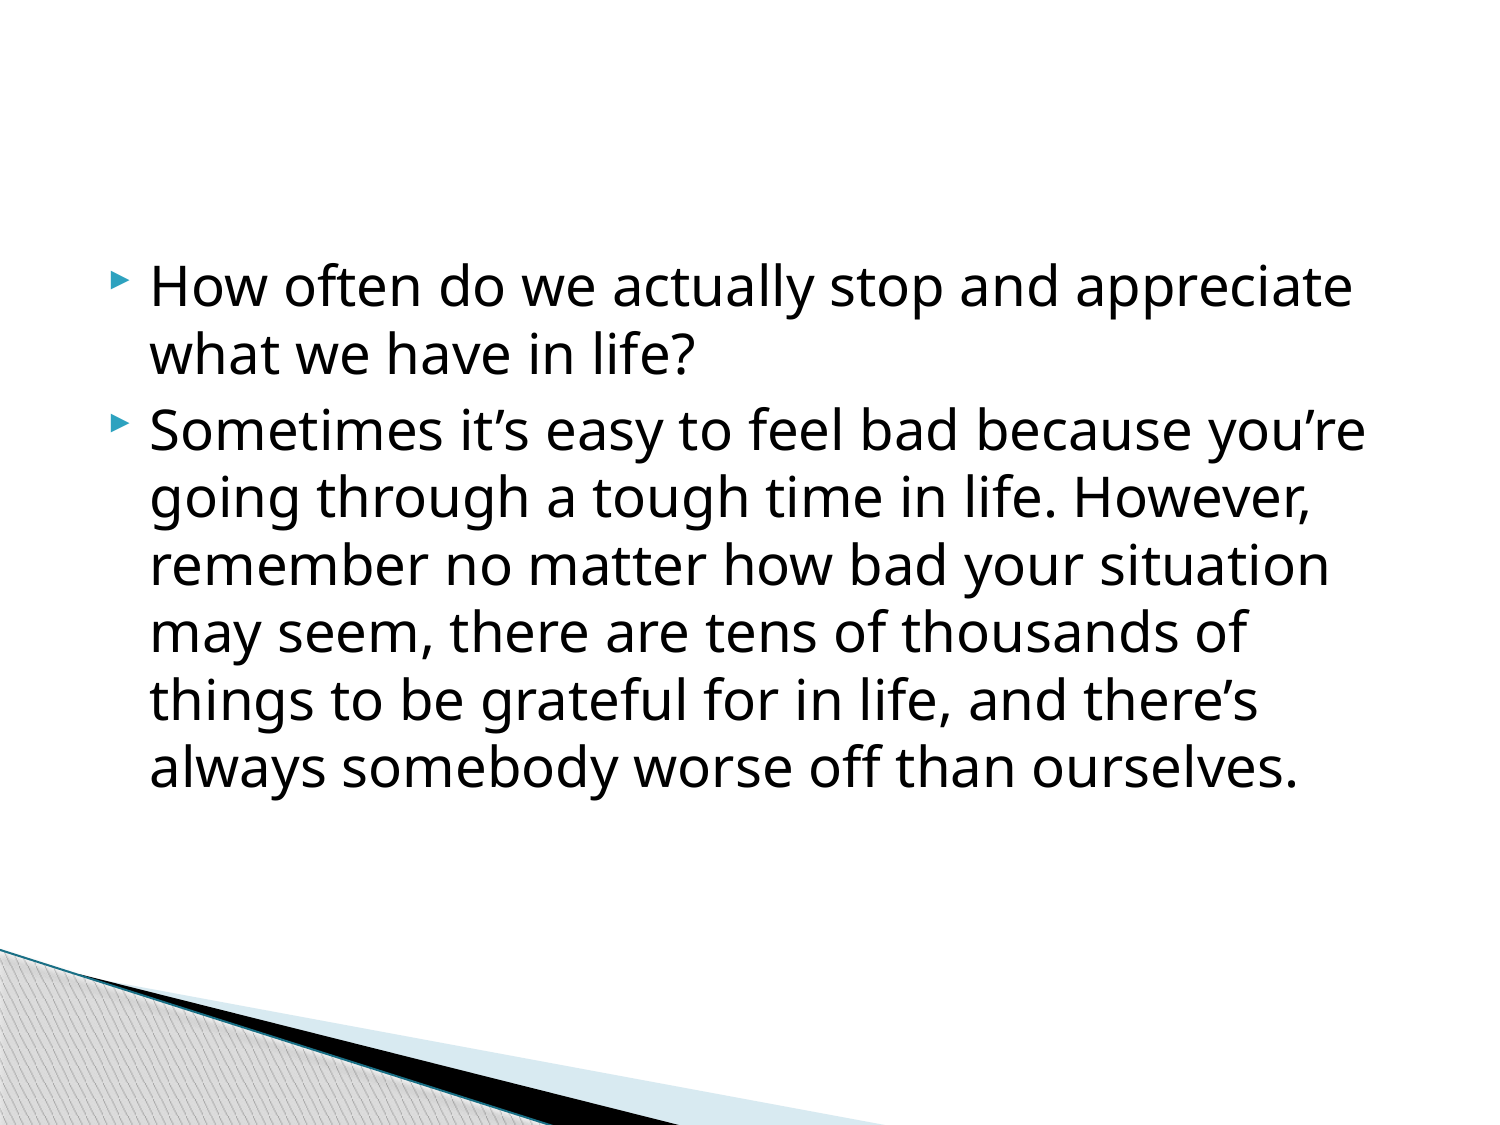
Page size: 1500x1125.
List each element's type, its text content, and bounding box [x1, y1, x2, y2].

list How often do we actually stop and appreciate what we have in life? Sometimes it’s easy to feel bad because you’re going through a tough time in life. However, remember no matter how bad your situation may seem, there are tens of thousands of things to be grateful for in life, and there’s always somebody worse off than ourselves. [75, 243, 1425, 986]
